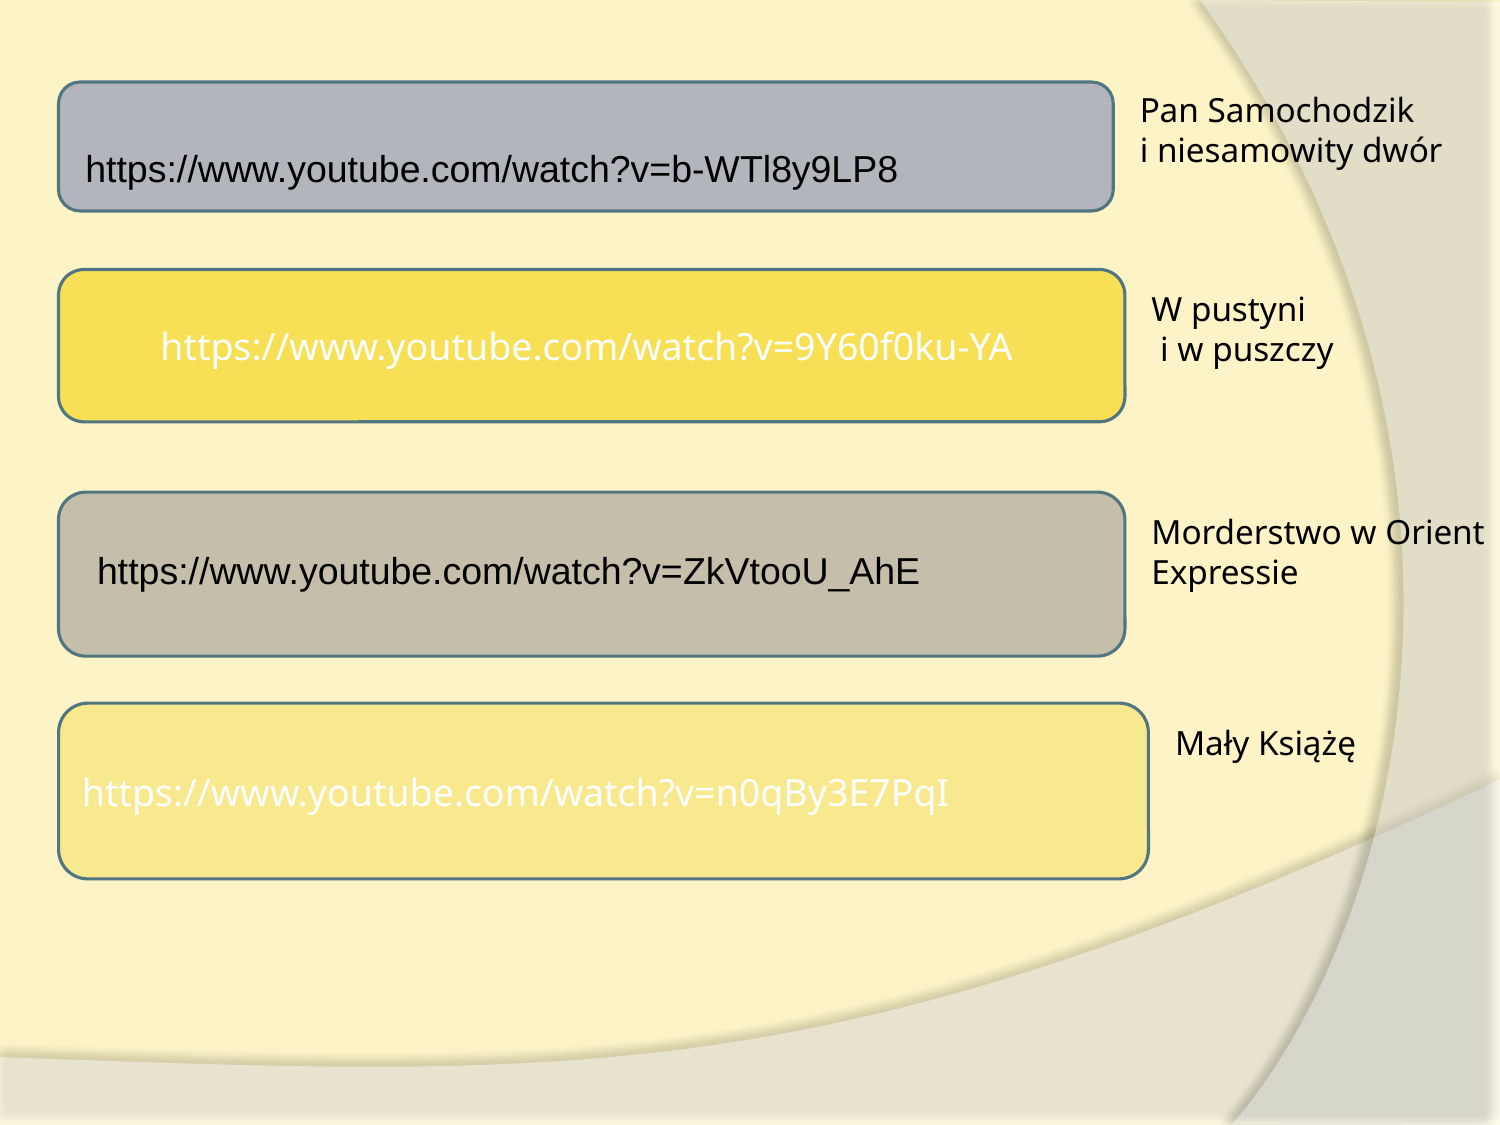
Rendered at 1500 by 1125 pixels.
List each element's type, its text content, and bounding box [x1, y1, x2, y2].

text_box https://www.youtube.com/watch?v=b-WTl8y9LP8 [70, 47, 1500, 198]
text_box [56, 490, 1127, 658]
text_box https://www.youtube.com/watch?v=ZkVtooU_AhE [82, 539, 1067, 600]
text_box W pustyni i w puszczy [1136, 281, 1500, 376]
text_box [56, 82, 1113, 213]
text_box https://www.youtube.com/watch?v=n0qBy3E7PqI [57, 701, 1151, 881]
text_box Mały Książę [1160, 714, 1454, 770]
text_box Morderstwo w Orient Expressie [1136, 503, 1500, 599]
text_box Pan Samochodzik i niesamowity dwór [1124, 81, 1500, 177]
text_box https://www.youtube.com/watch?v=9Y60f0ku-YA [56, 267, 1127, 424]
